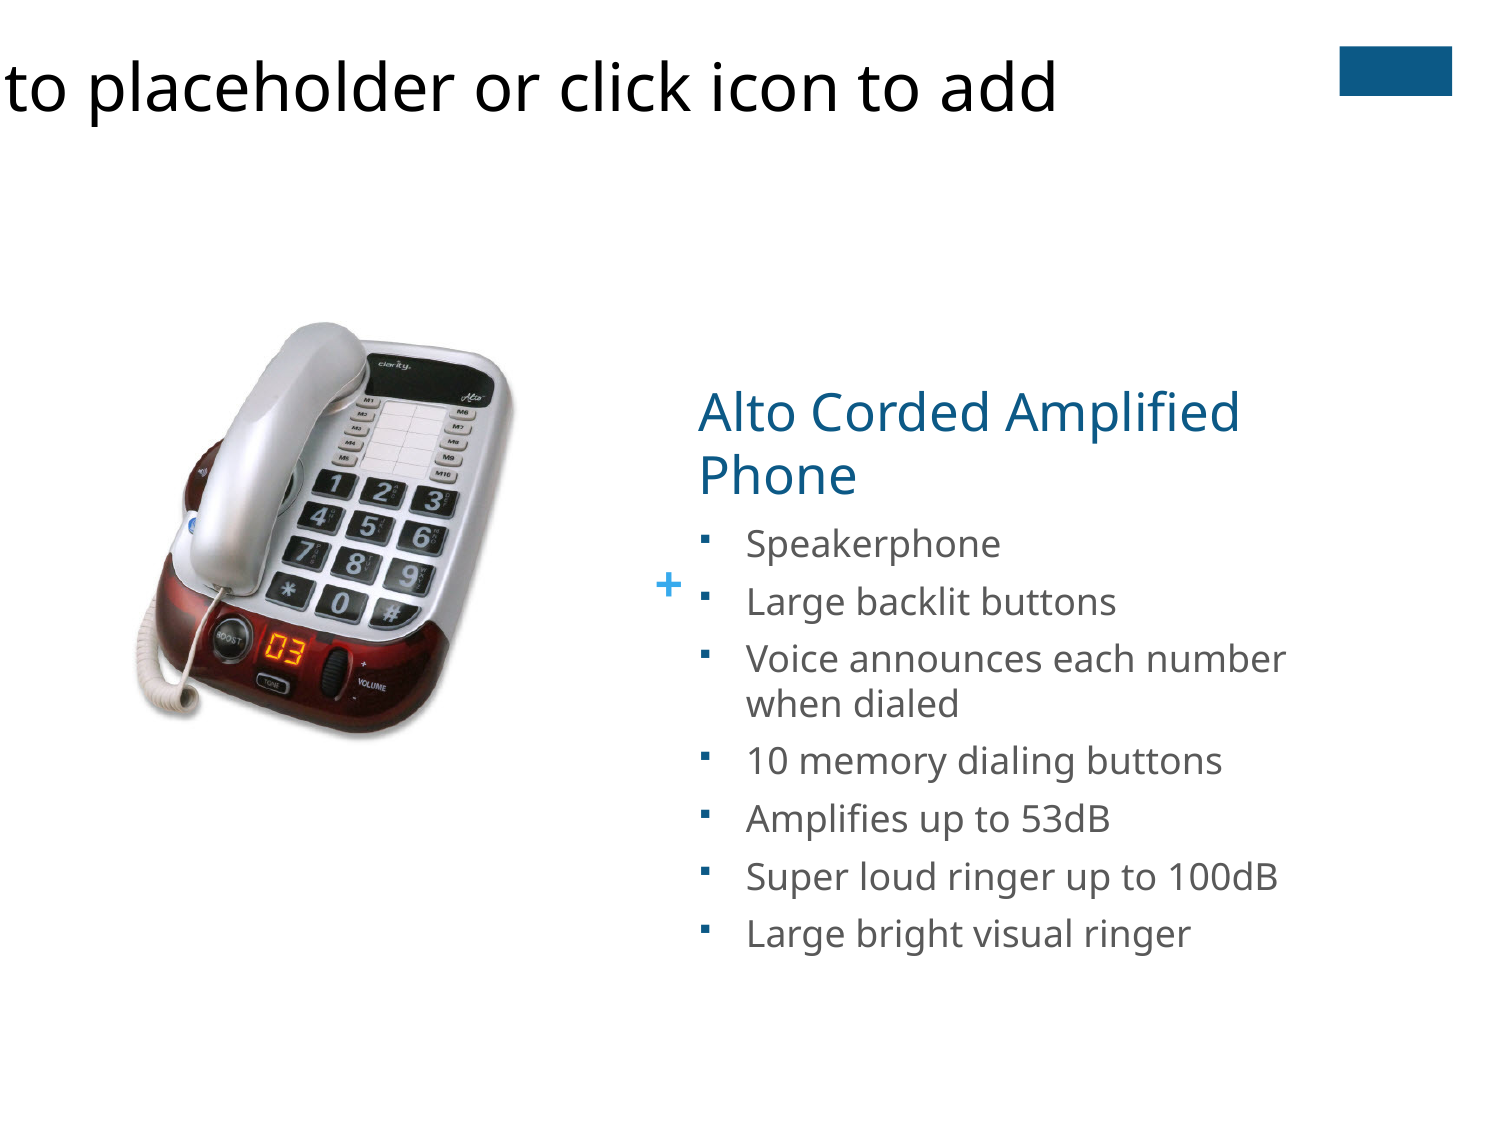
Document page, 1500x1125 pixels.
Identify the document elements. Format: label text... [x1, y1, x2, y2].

list Speakerphone Large backlit buttons Voice announces each number when dialed 10 memory dialing buttons Amplifies up to 53dB Super loud ringer up to 100dB Large bright visual ringer [683, 512, 1324, 1008]
title Alto Corded Amplified Phone [683, 369, 1324, 512]
picture [45, 36, 614, 1079]
